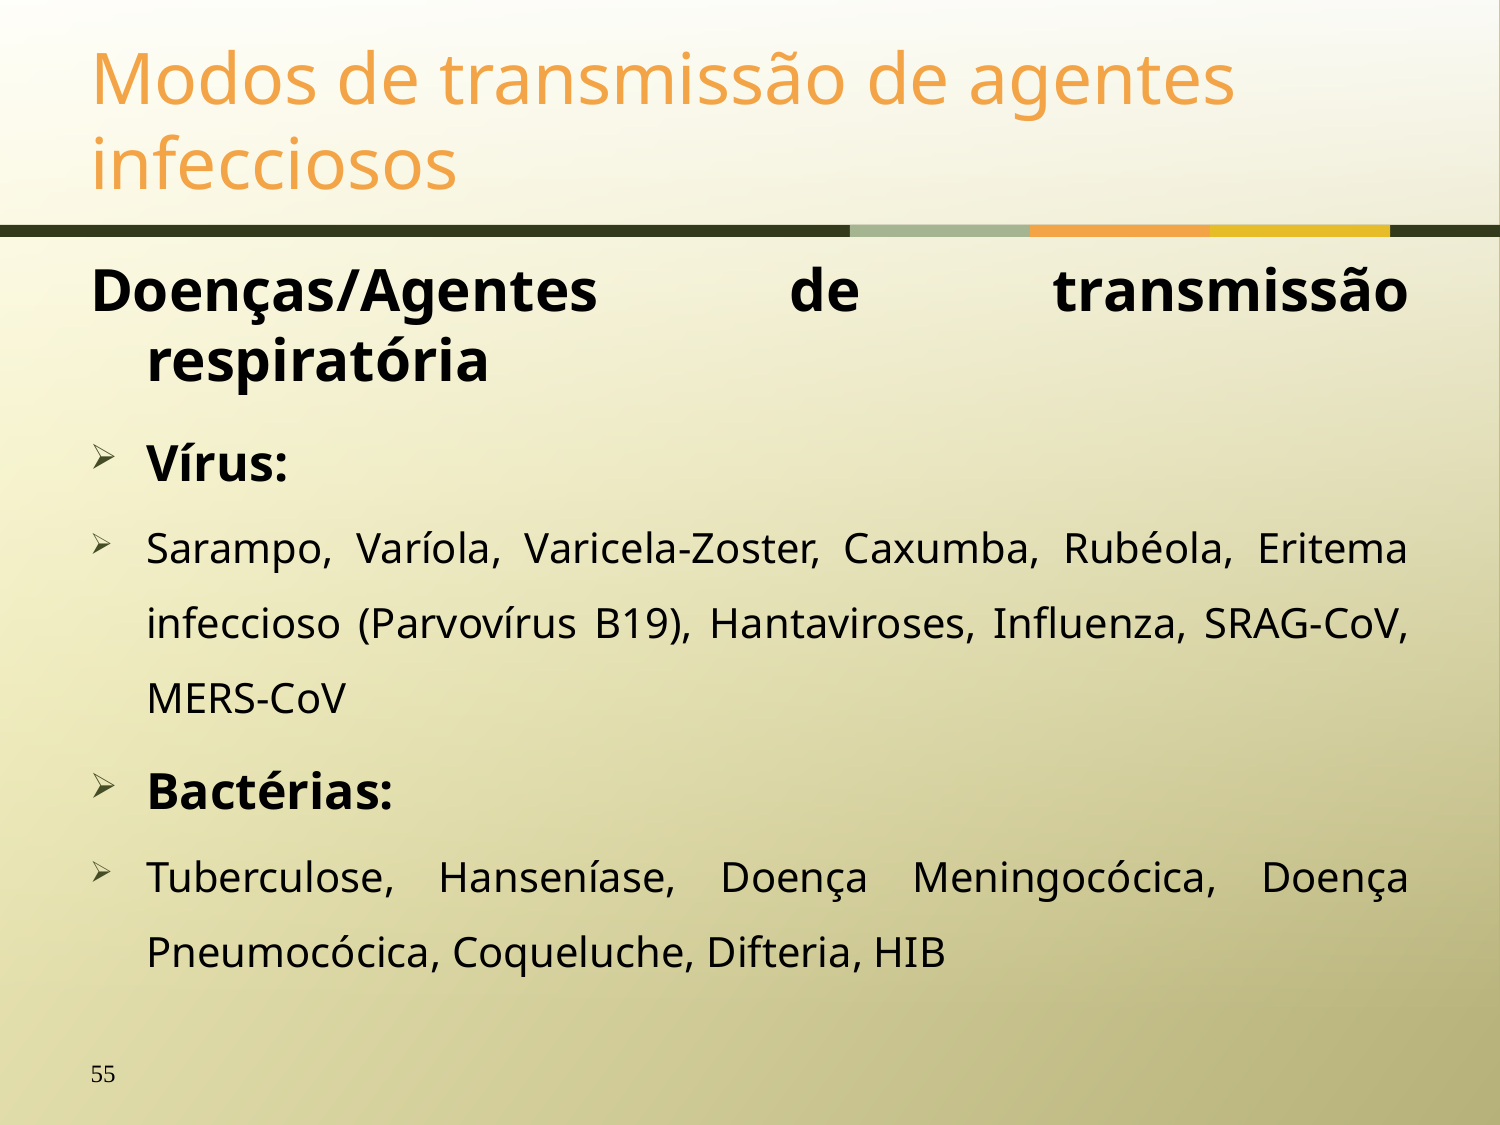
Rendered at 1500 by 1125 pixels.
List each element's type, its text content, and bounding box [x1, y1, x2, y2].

list Doenças/Agentes de transmissão respiratória Vírus: Sarampo, Varíola, Varicela-Zoster, Caxumba, Rubéola, Eritema infeccioso (Parvovírus B19), Hantaviroses, Influenza, SRAG-CoV, MERS-CoV Bactérias: Tuberculose, Hanseníase, Doença Meningocócica, Doença Pneumocócica, Coqueluche, Difteria, HIB [74, 245, 1426, 1006]
slide_number 55 [75, 1042, 426, 1103]
title Modos de transmissão de agentes infecciosos [75, 24, 1425, 213]
